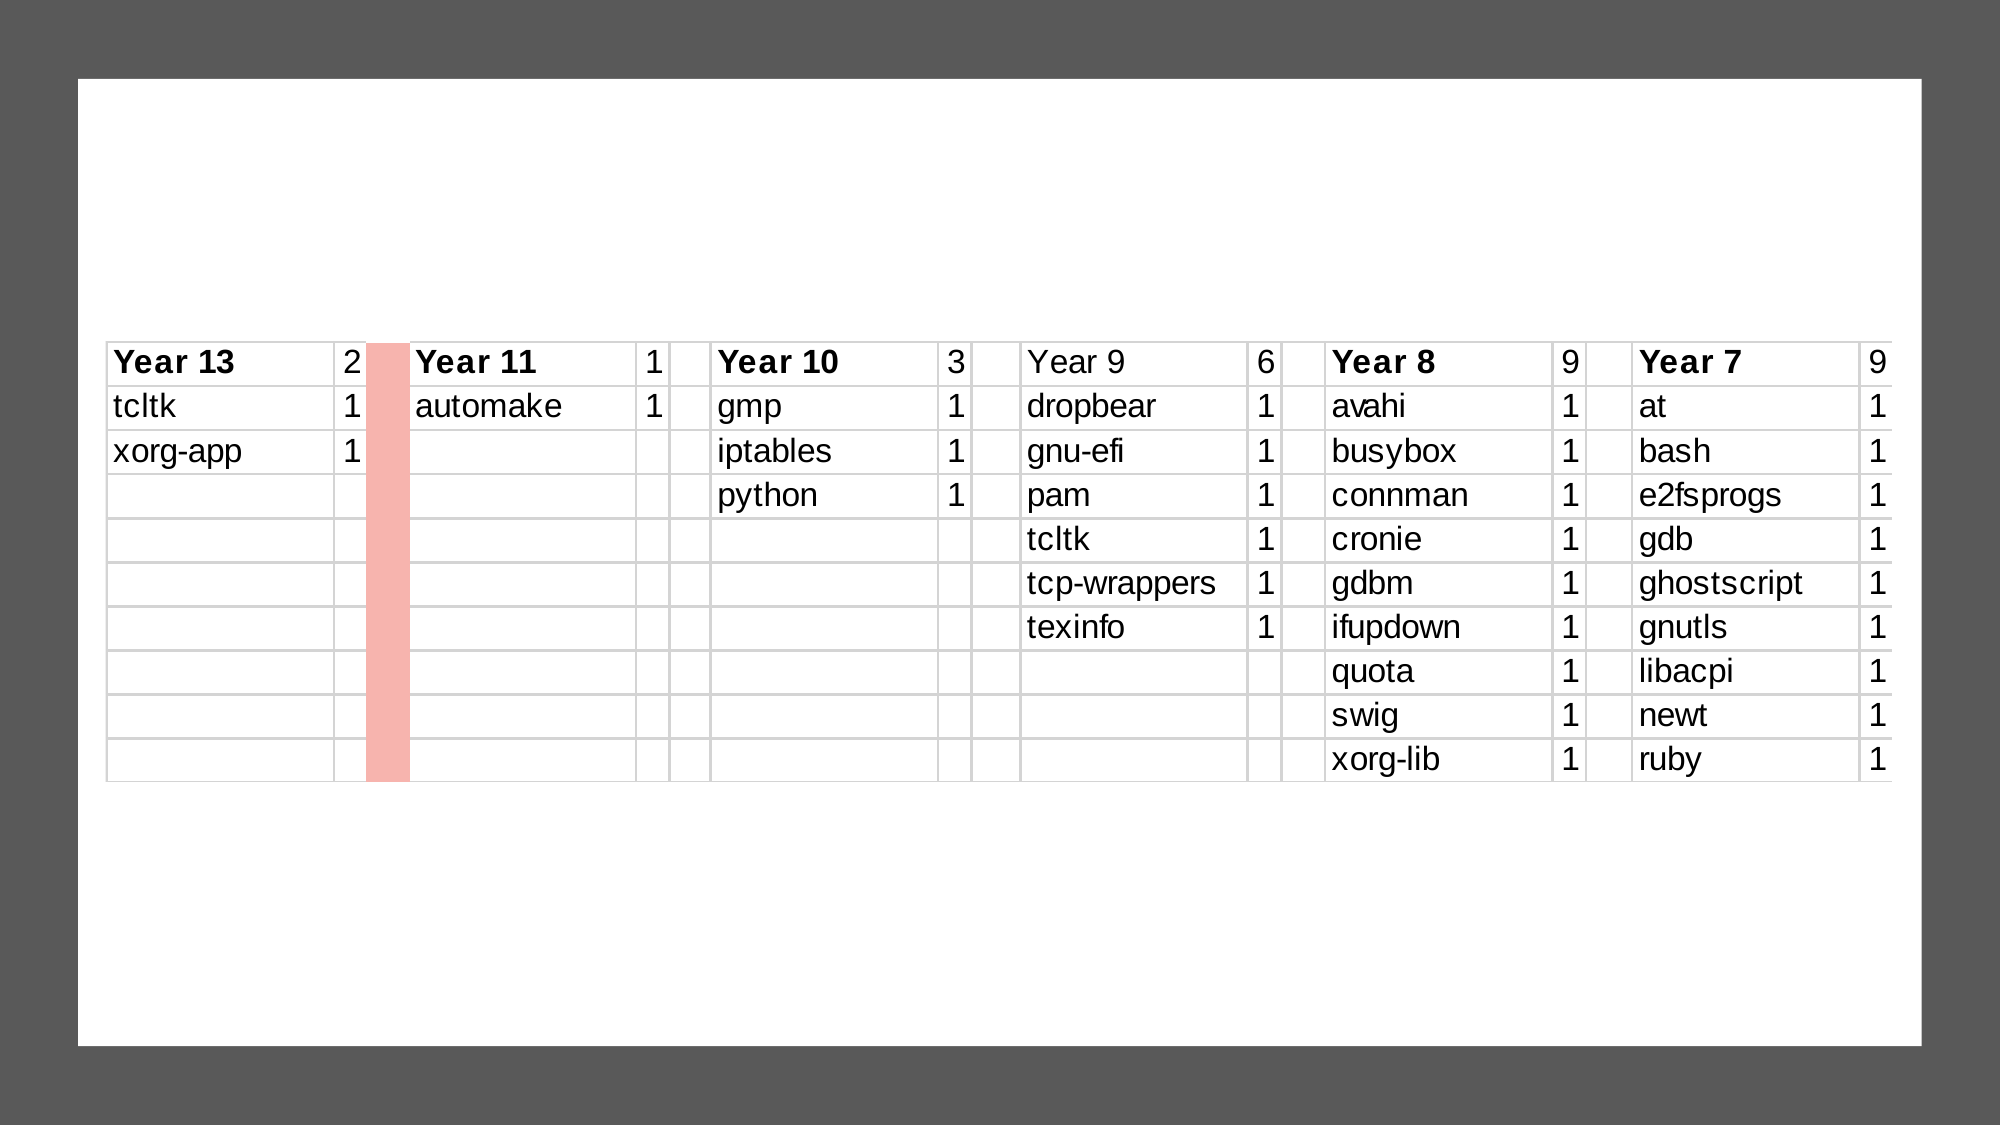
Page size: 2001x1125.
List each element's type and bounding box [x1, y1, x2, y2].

text_box [77, 78, 1923, 1047]
picture [105, 340, 1895, 785]
text_box [0, 0, 2000, 1125]
